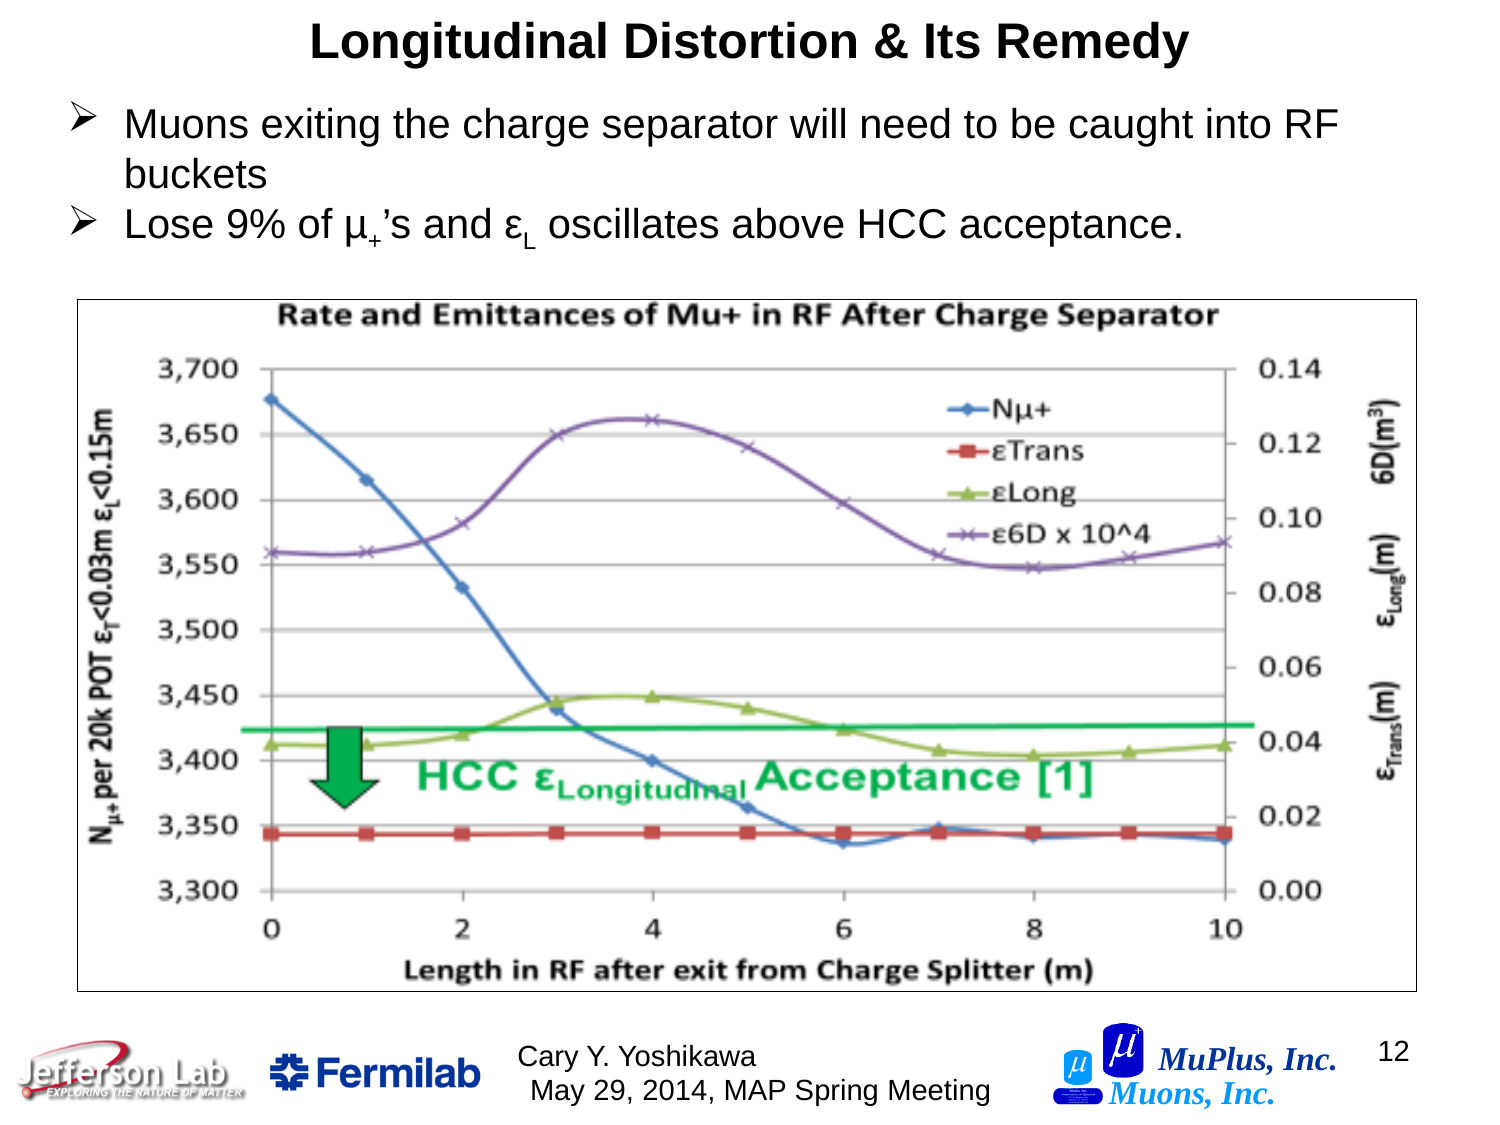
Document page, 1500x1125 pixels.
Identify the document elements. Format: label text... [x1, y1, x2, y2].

picture [15, 1029, 253, 1102]
text_box Muons exiting the charge separator will need to be caught into RF buckets Lose 9% of µ+’s and εL oscillates above HCC acceptance. [52, 89, 1417, 262]
picture [77, 298, 1417, 992]
slide_number 12 [1074, 1024, 1425, 1103]
text_box Longitudinal Distortion & Its Remedy [0, 1, 1500, 77]
footer Cary Y. Yoshikawa May 29, 2014, MAP Spring Meeting [486, 1029, 1035, 1108]
picture [1050, 1049, 1105, 1106]
picture [263, 1044, 486, 1102]
